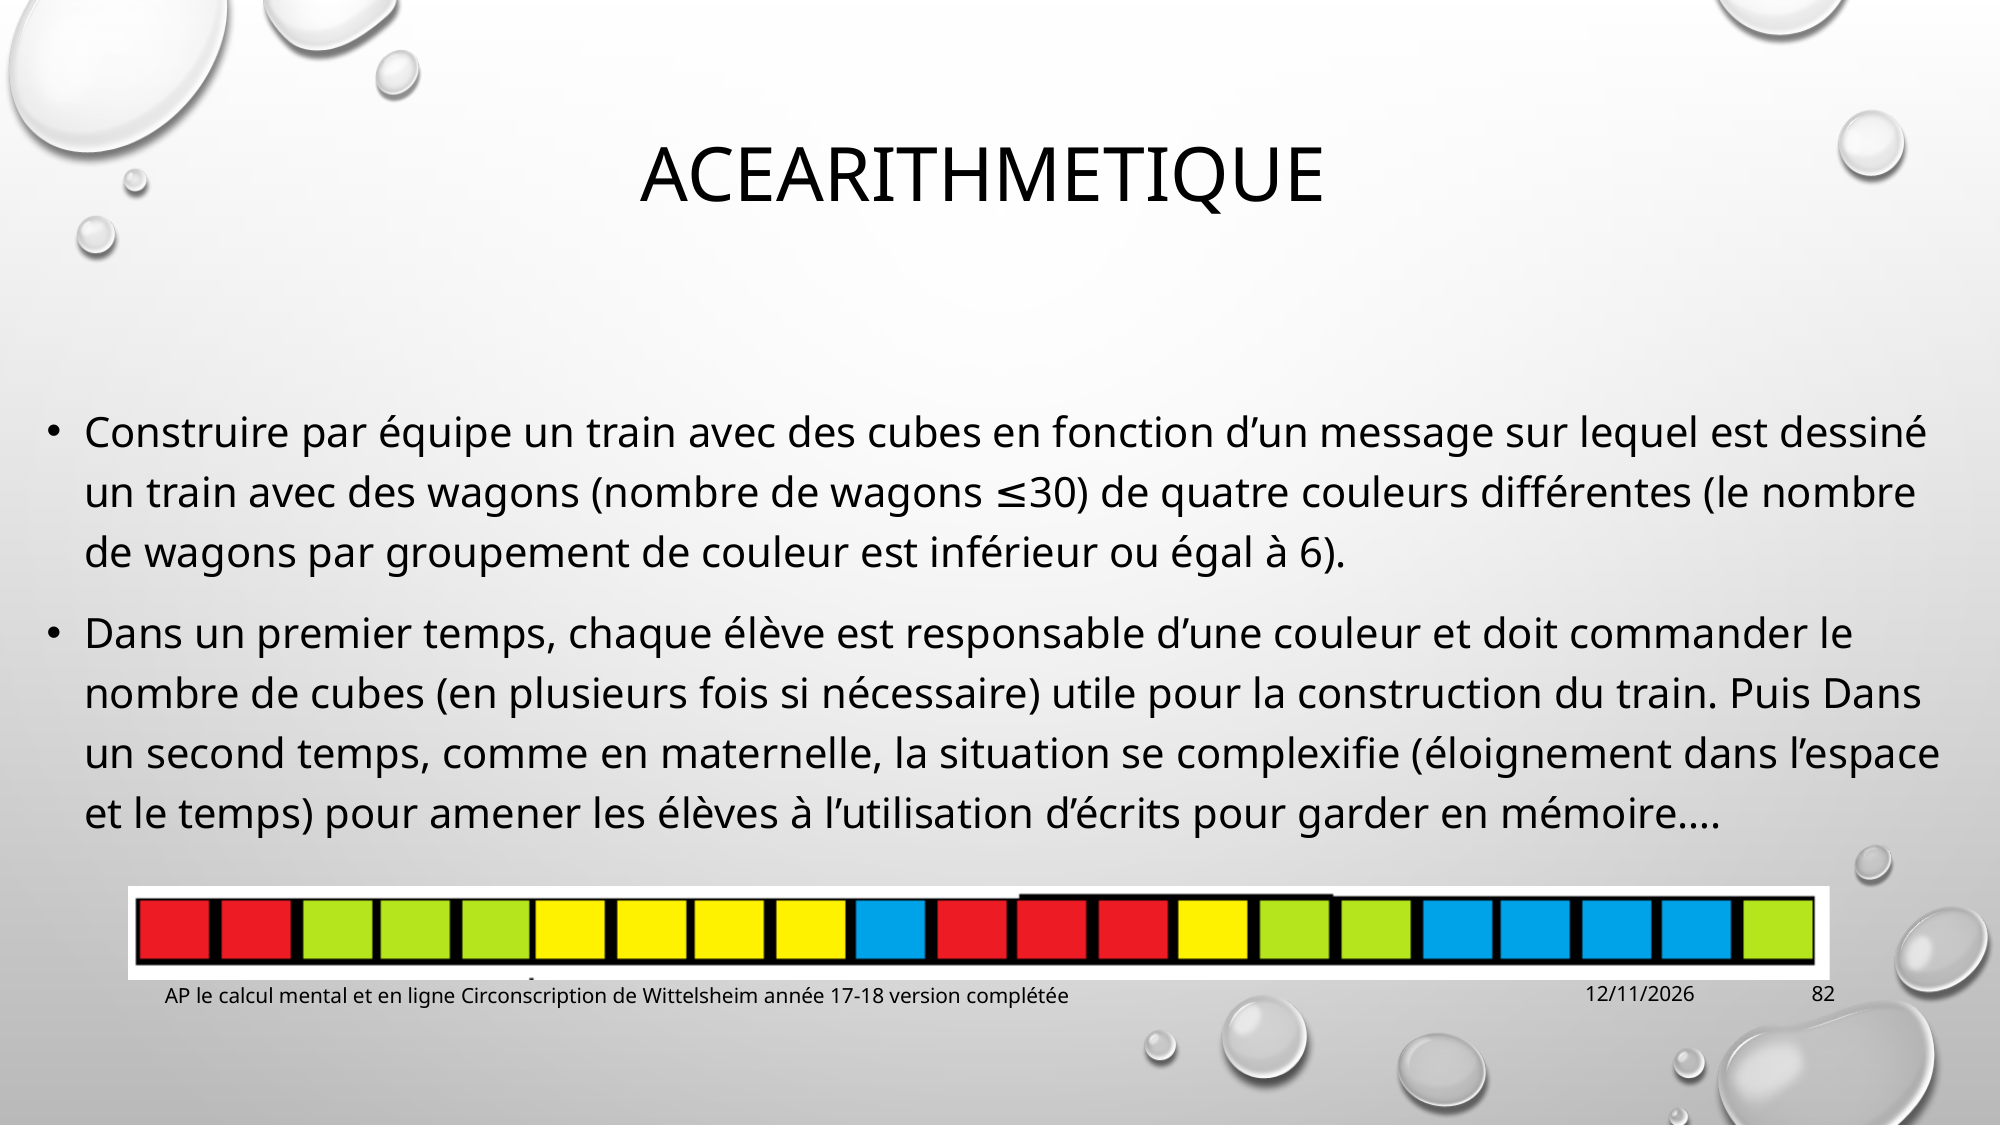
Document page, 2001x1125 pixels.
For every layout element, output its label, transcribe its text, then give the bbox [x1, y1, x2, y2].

list Construire par équipe un train avec des cubes en fonction d’un message sur lequel est dessiné un train avec des wagons (nombre de wagons ≤30) de quatre couleurs différentes (le nombre de wagons par groupement de couleur est inférieur ou égal à 6). Dans un premier temps, chaque élève est responsable d’une couleur et doit commander le nombre de cubes (en plusieurs fois si nécessaire) utile pour la construction du train. Puis Dans un second temps, comme en maternelle, la situation se complexifie (éloignement dans l’espace et le temps) pour amener les élèves à l’utilisation d’écrits pour garder en mémoire…. [31, 388, 1978, 1048]
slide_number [1259, 990, 1710, 1025]
footer AP le calcul mental et en ligne Circonscription de Wittelsheim année 17-18 version complétée [149, 990, 1245, 1025]
title ACEARITHMETIQUE [31, 101, 1936, 254]
picture [0, 0, 2000, 1125]
slide_number 82 [1724, 965, 1851, 1025]
